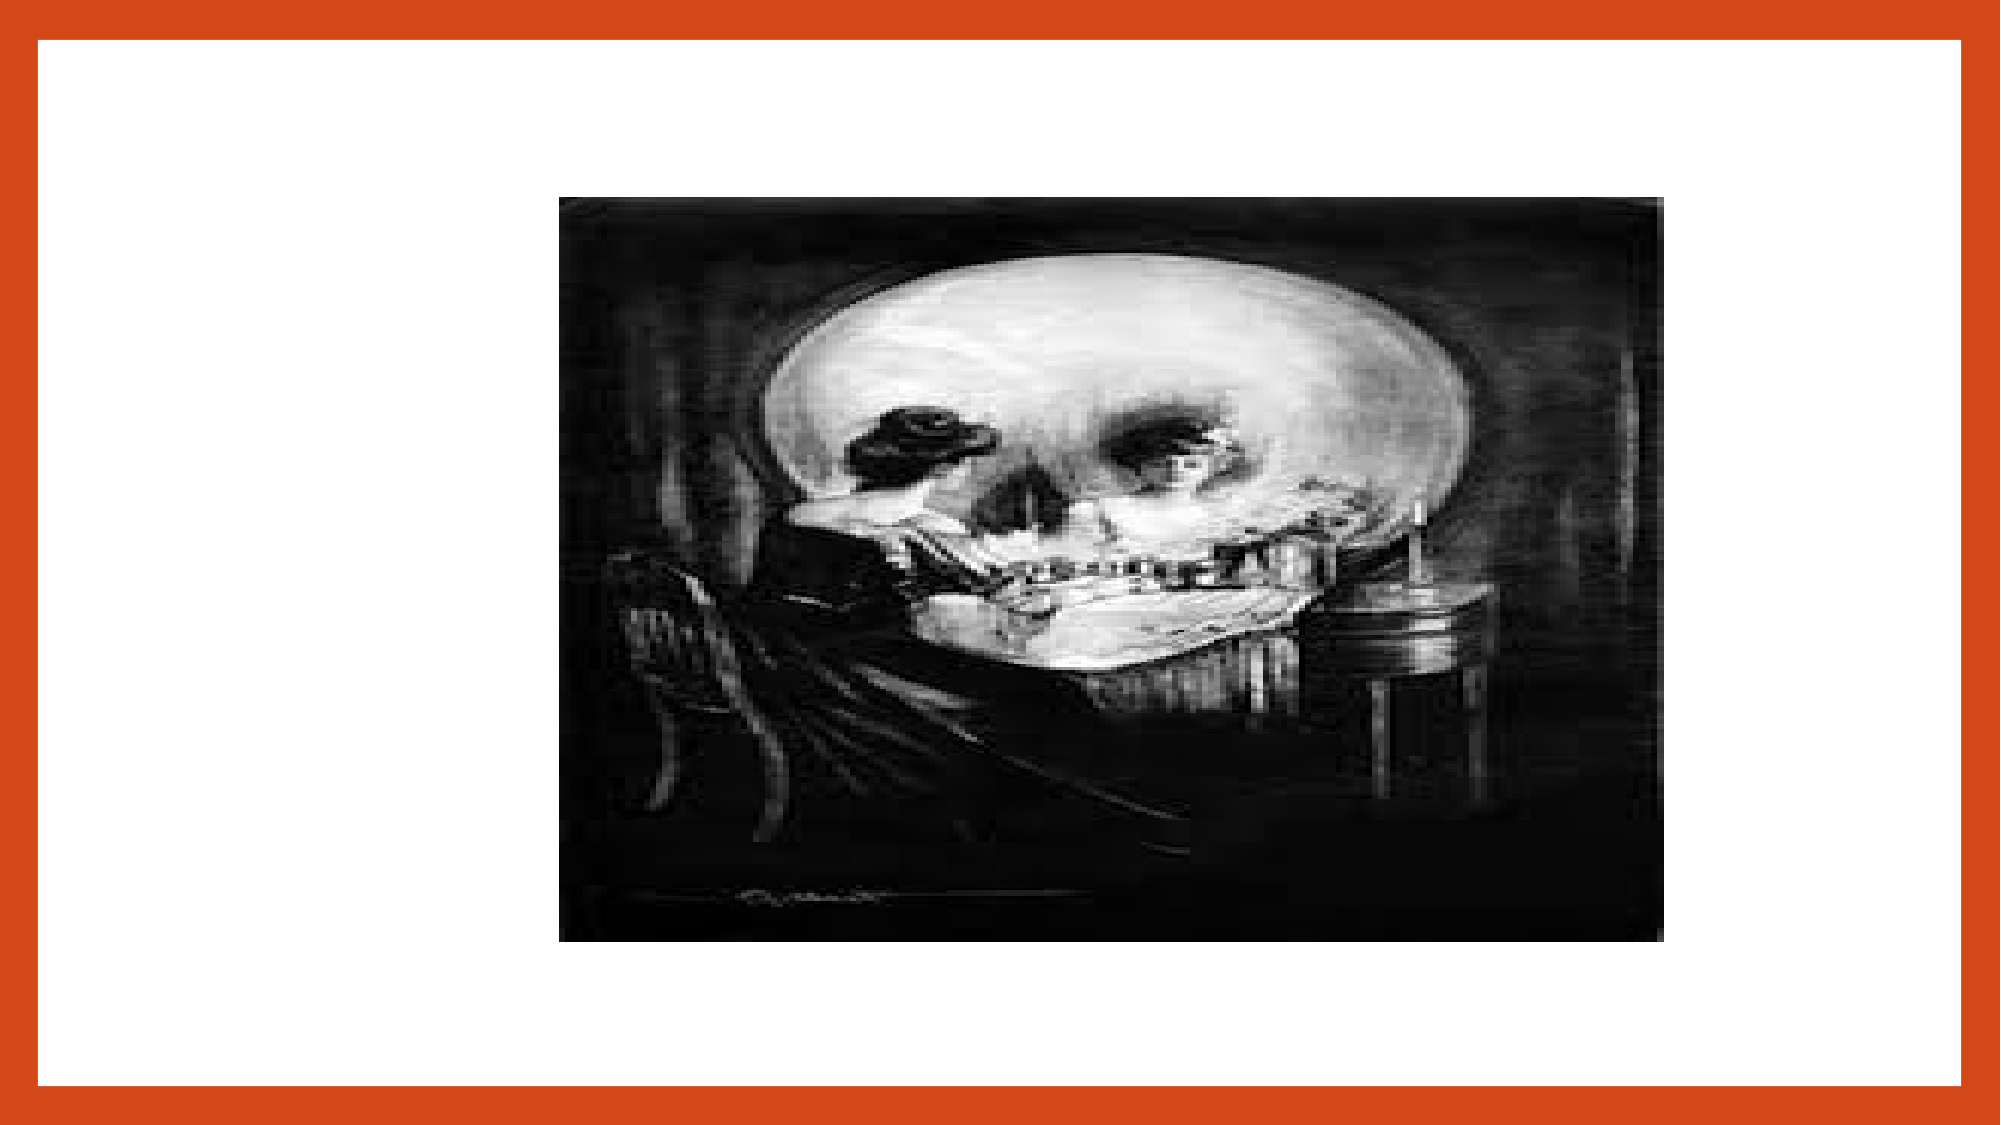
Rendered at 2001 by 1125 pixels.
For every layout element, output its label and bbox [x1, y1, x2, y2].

picture [559, 196, 1664, 943]
